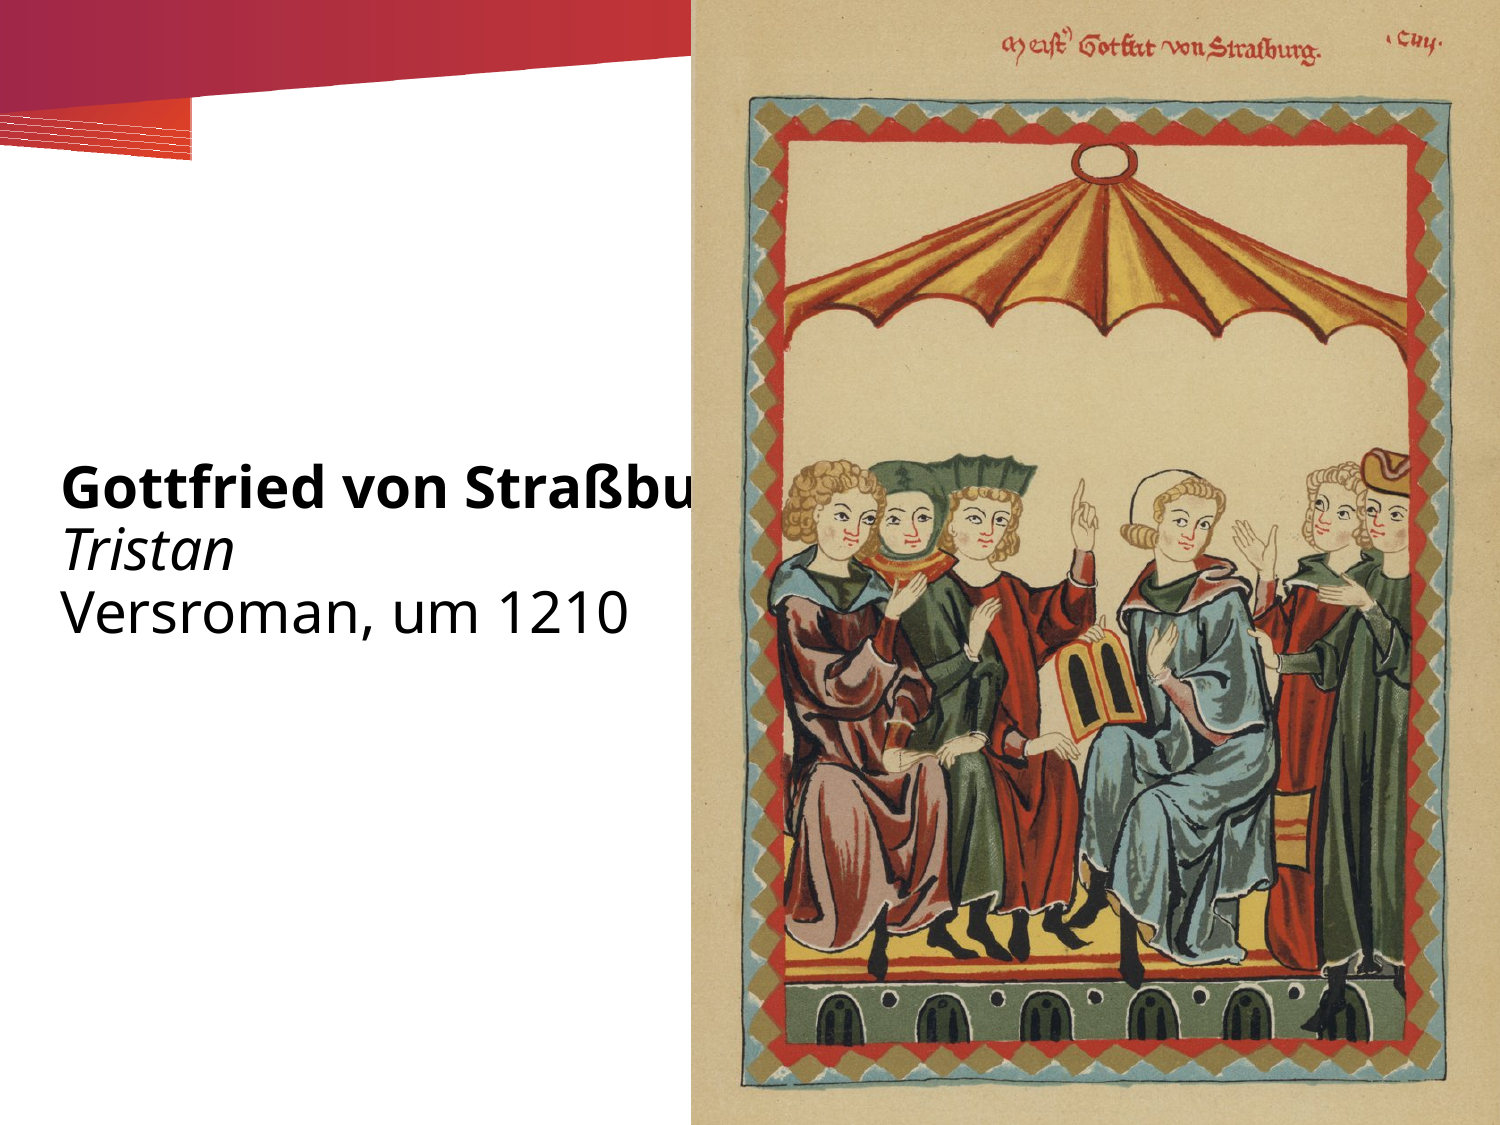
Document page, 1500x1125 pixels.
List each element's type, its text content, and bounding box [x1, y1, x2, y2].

picture [0, 0, 1500, 1125]
list Gottfried von Straßburg Tristan Versroman, um 1210 [45, 450, 691, 1092]
